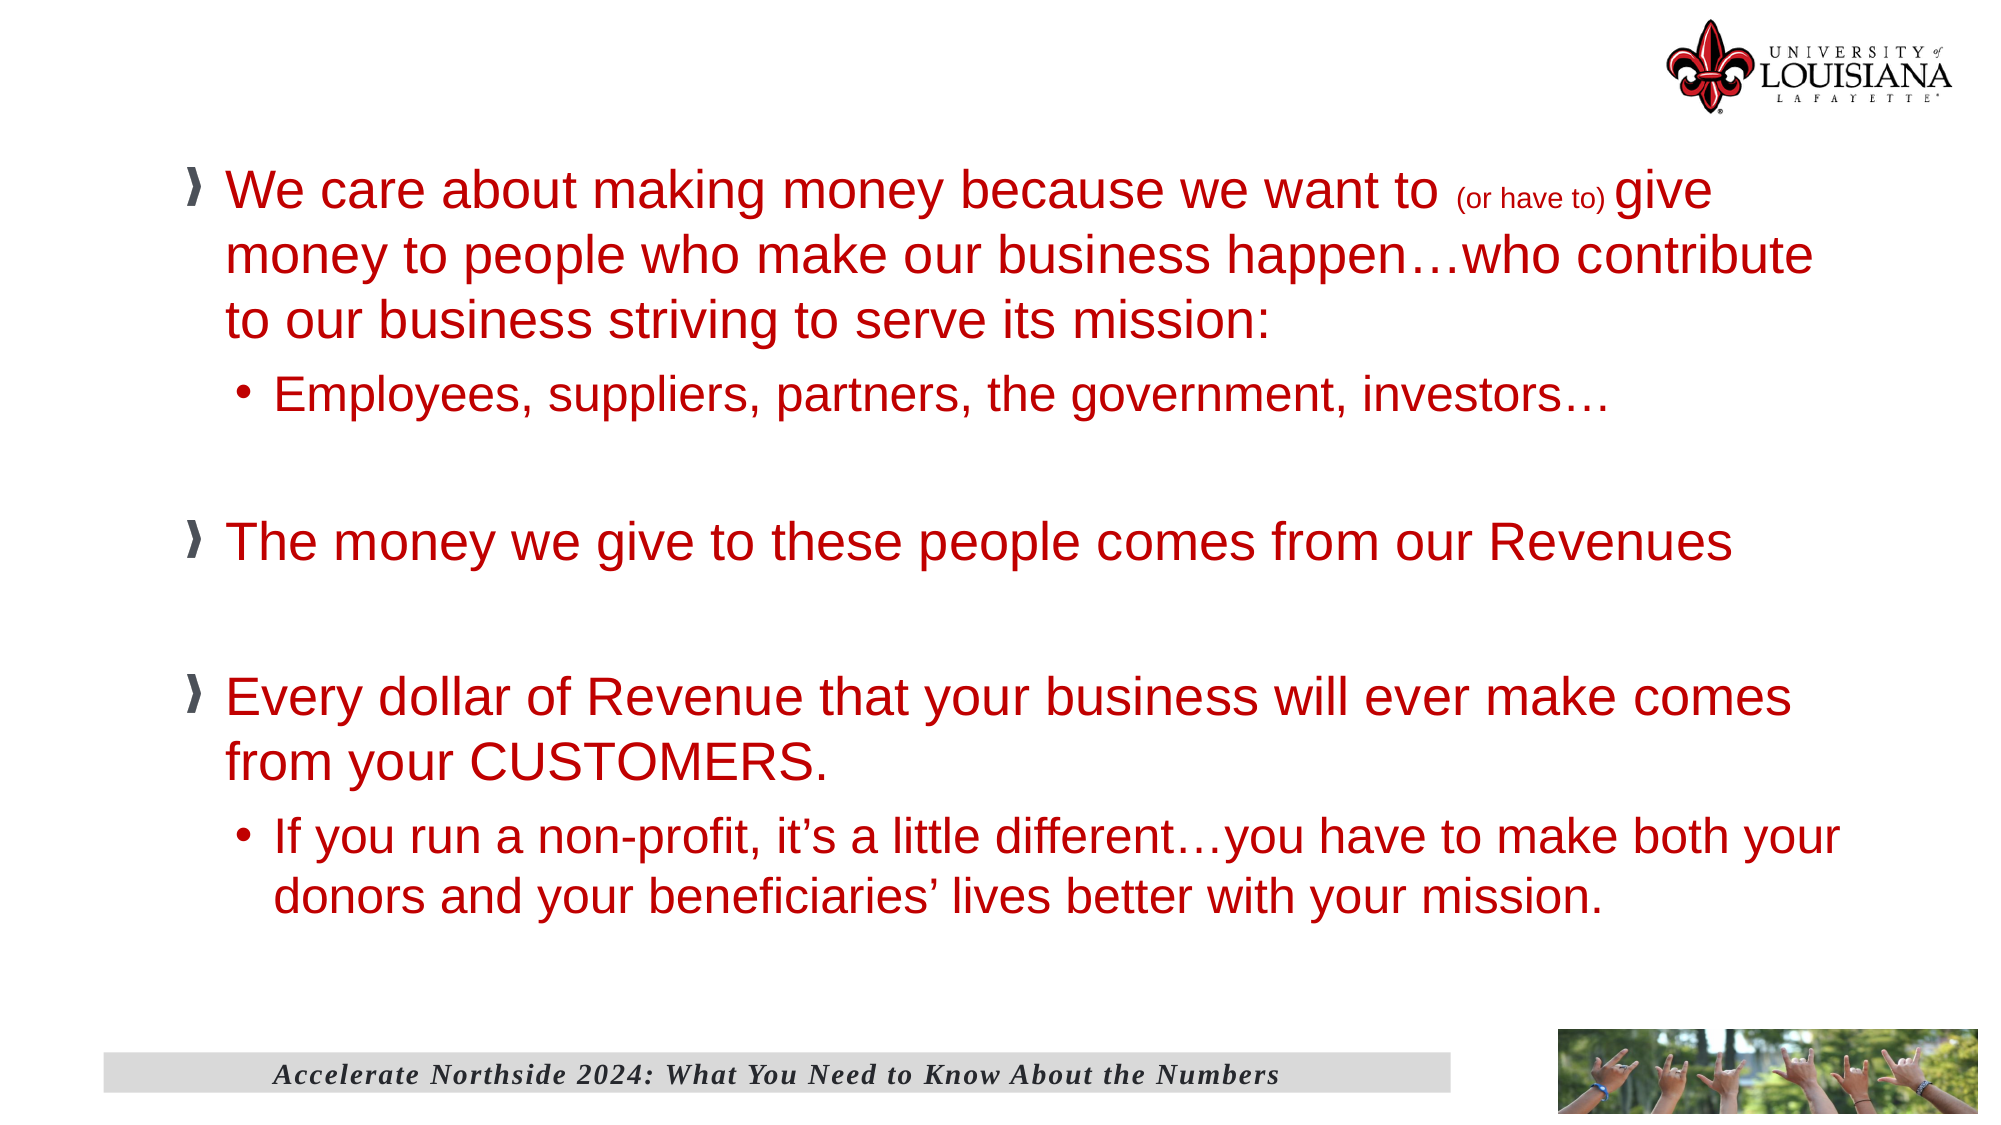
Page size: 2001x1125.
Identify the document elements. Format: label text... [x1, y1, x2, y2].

picture [187, 520, 201, 558]
picture [187, 674, 201, 713]
picture [187, 167, 201, 206]
picture [1558, 1029, 1978, 1114]
picture [1653, 8, 1978, 121]
text_box Accelerate Northside 2024: What You Need to Know About the Numbers [103, 1052, 1451, 1093]
list We care about making money because we want to (or have to) give money to people who make our business happen…who contribute to our business striving to serve its mission: Employees, suppliers, partners, the government, investors… The money we give to these people comes from our Revenues Every dollar of Revenue that your business will ever make comes from your CUSTOMERS. If you run a non-profit, it’s a little different…you have to make both your donors and your beneficiaries’ lives better with your mission. [187, 154, 1873, 918]
